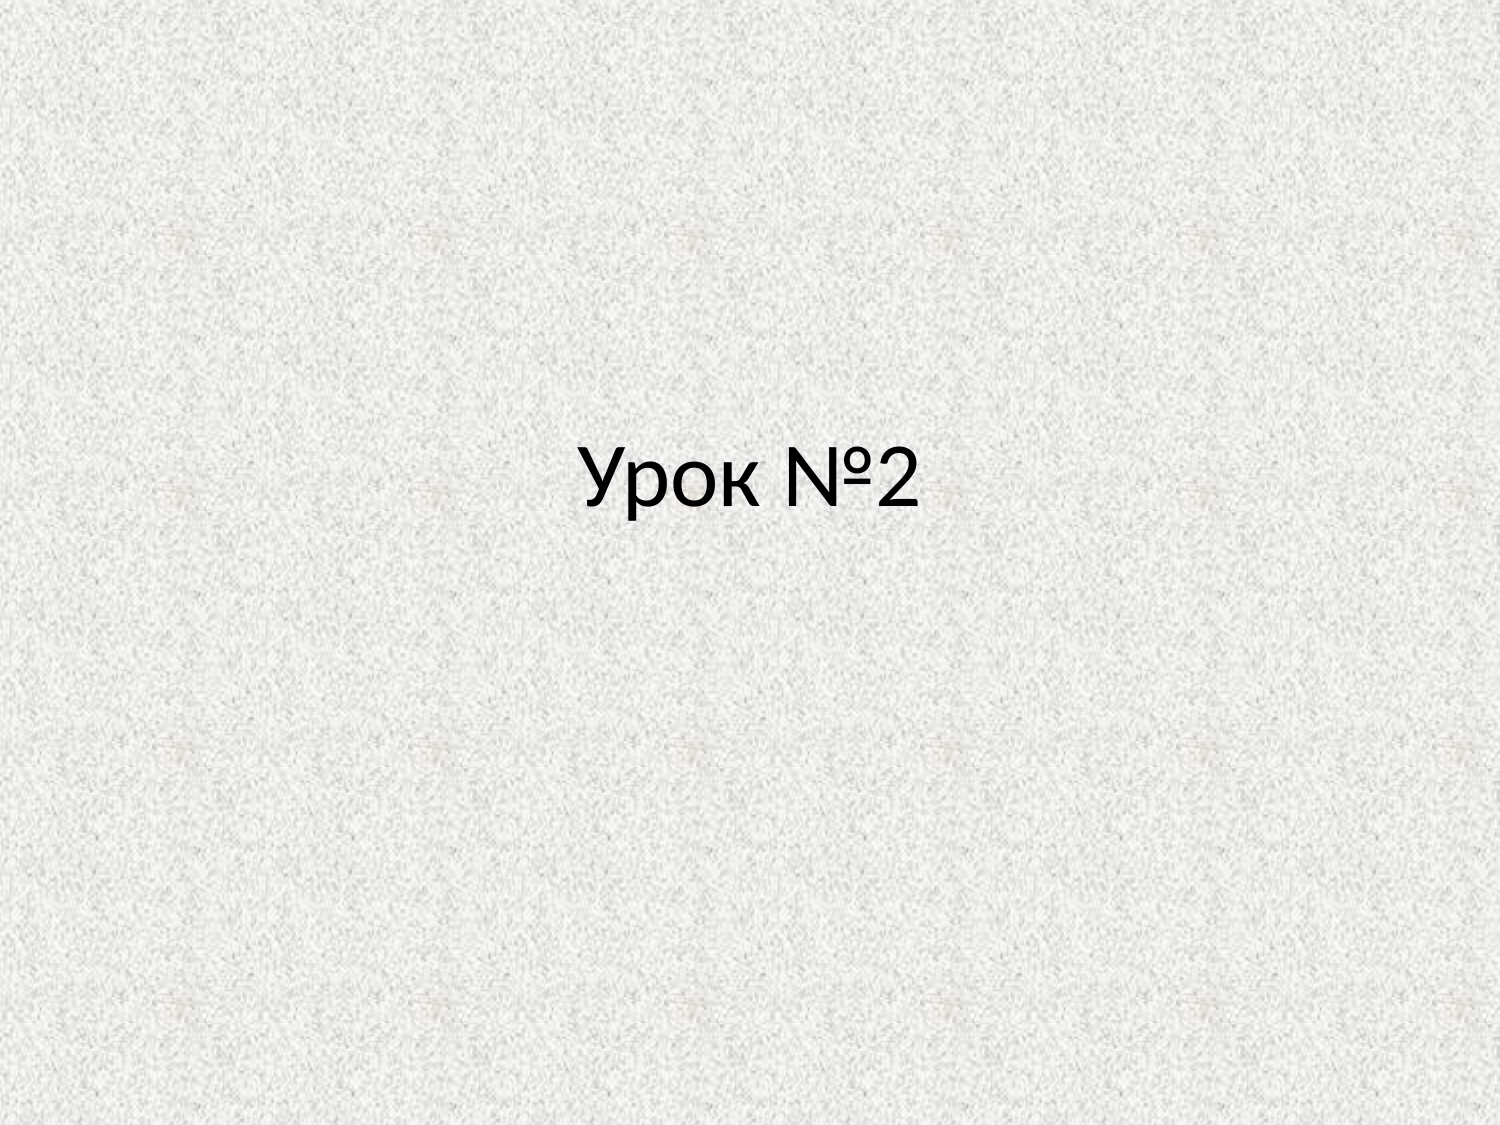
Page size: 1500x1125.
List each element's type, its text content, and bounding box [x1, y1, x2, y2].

picture [0, 0, 1500, 1125]
title Урок №2 [112, 349, 1388, 591]
